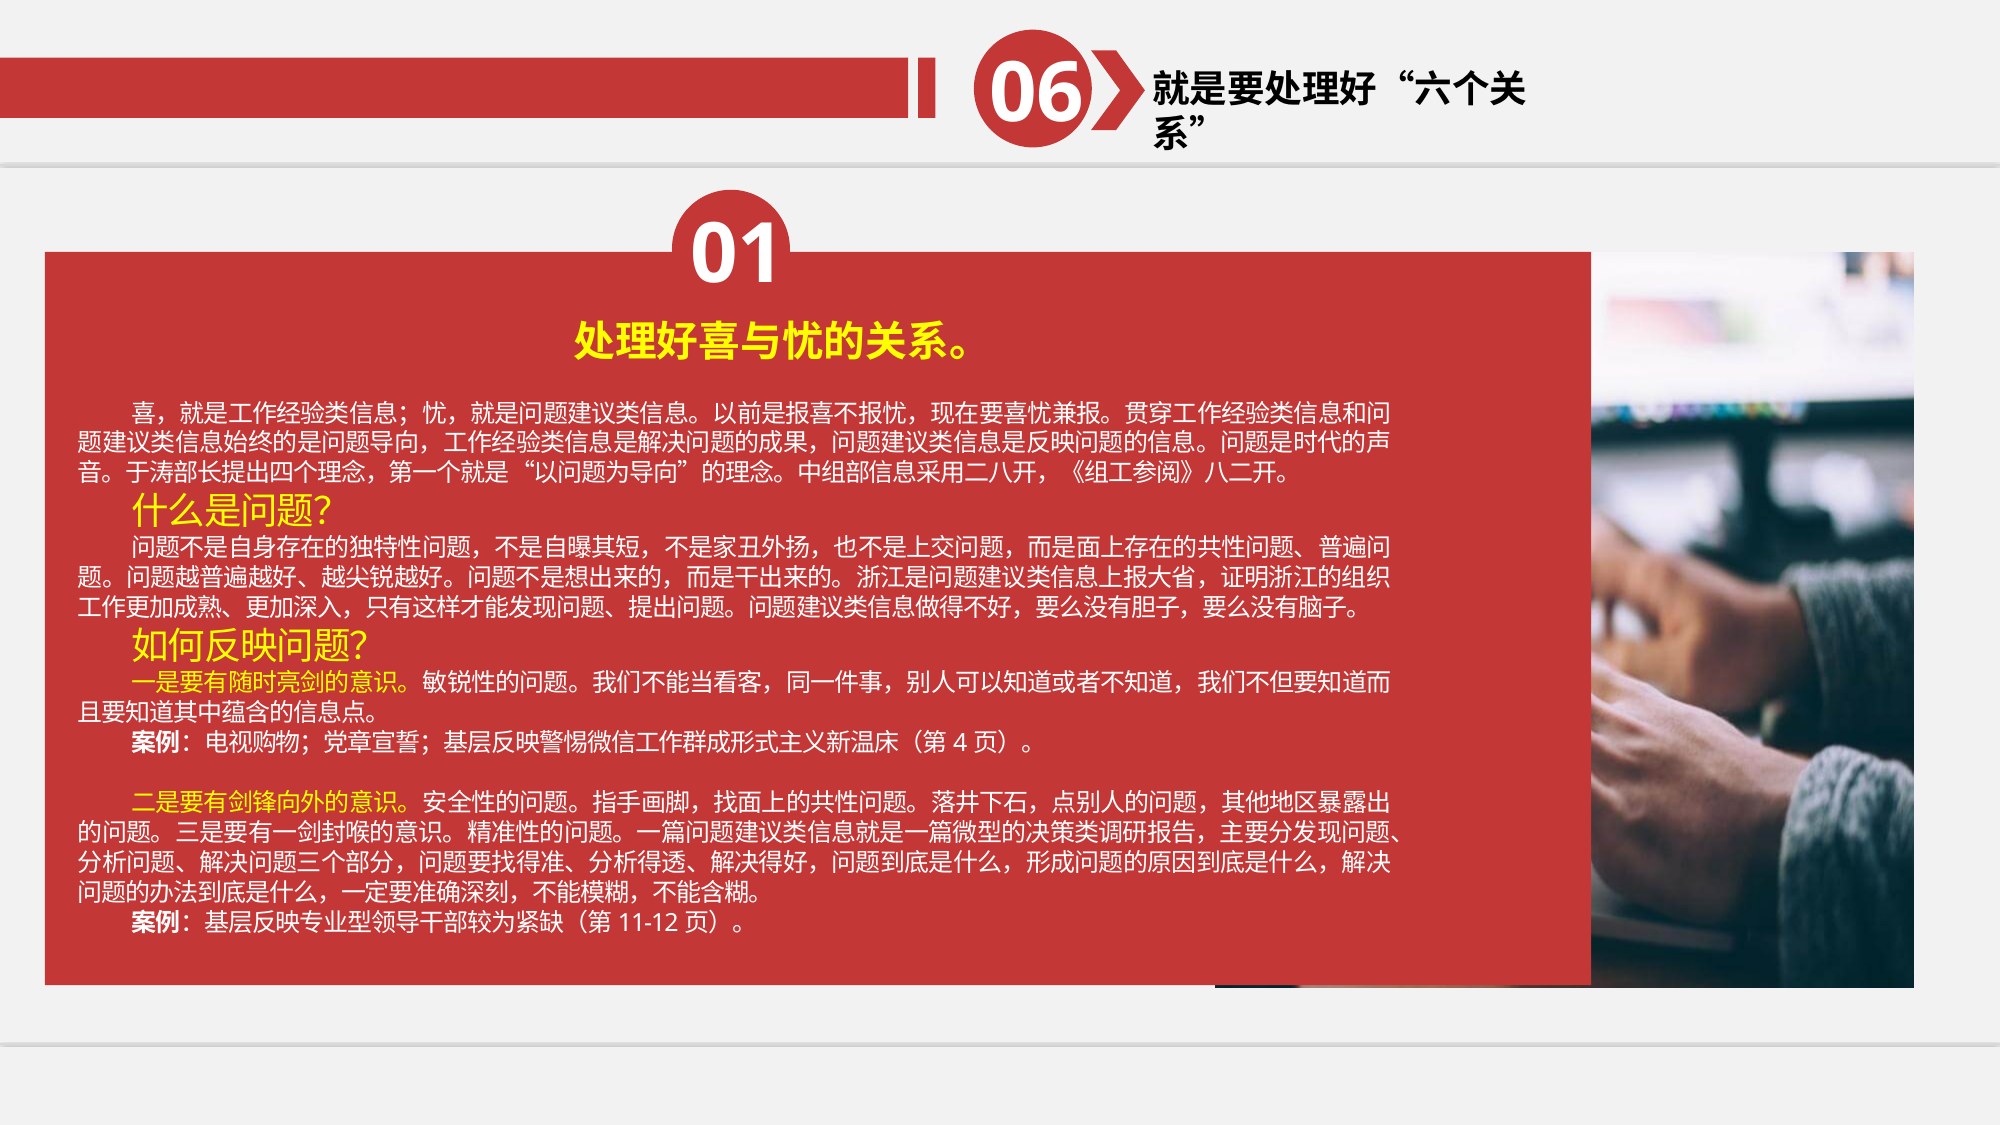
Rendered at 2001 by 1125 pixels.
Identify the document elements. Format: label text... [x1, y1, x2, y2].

text_box [44, 251, 1215, 986]
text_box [750, 29, 1592, 148]
text_box 处理好喜与忧的关系。 [801, 307, 1177, 372]
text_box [0, 57, 750, 118]
text_box [801, 251, 1592, 389]
text_box 处理好喜与忧的关系。 [558, 307, 671, 372]
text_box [671, 189, 801, 409]
picture [1215, 252, 1914, 988]
text_box 喜，就是工作经验类信息；忧，就是问题建议类信息。以前是报喜不报忧，现在要喜忧兼报。贯穿工作经验类信息和问题建议类信息始终的是问题导向，工作经验类信息是解决问题的成果，问题建议类信息是反映问题的信息。问题是时代的声音。于涛部长提出四个理念，第一个就是“以问题为导向”的理念。中组部信息采用二八开，《组工参阅》八二开。 什么是问题？ 问题不是自身存在的独特性问题，不是自曝其短，不是家丑外扬，也不是上交问题，而是面上存在的共性问题、普遍问题。问题越普遍越好、越尖锐越好。问题不是想出来的，而是干出来的。浙江是问题建议类信息上报大省，证明浙江的组织工作更加成熟、更加深入，只有这样才能发现问题、提出问题。问题建议类信息做得不好，要么没有胆子，要么没有脑子。 如何反映问题？ 一是要有随时亮剑的意识。敏锐性的问题。我们不能当看客，同一件事，别人可以知道或者不知道，我们不但要知道而且要知道其中蕴含的信息点。 案例：电视购物；党章宣誓；基层反映警惕微信工作群成形式主义新温床（第4页）。 二是要有剑锋向外的意识。安全性的问题。指手画脚，找面上的共性问题。落井下石，点别人的问题，其他地区暴露出的问题。三是要有一剑封喉的意识。精准性的问题。一篇问题建议类信息就是一篇微型的决策类调研报告，主要分发现问题、分析问题、解决问题三个部分，问题要找得准、分析得透、解决得好，问题到底是什么，形成问题的原因到底是什么，解决问题的办法到底是什么，一定要准确深刻，不能模糊，不能含糊。 案例：基层反映专业型领导干部较为紧缺（第11-12页）。 [63, 389, 1215, 944]
